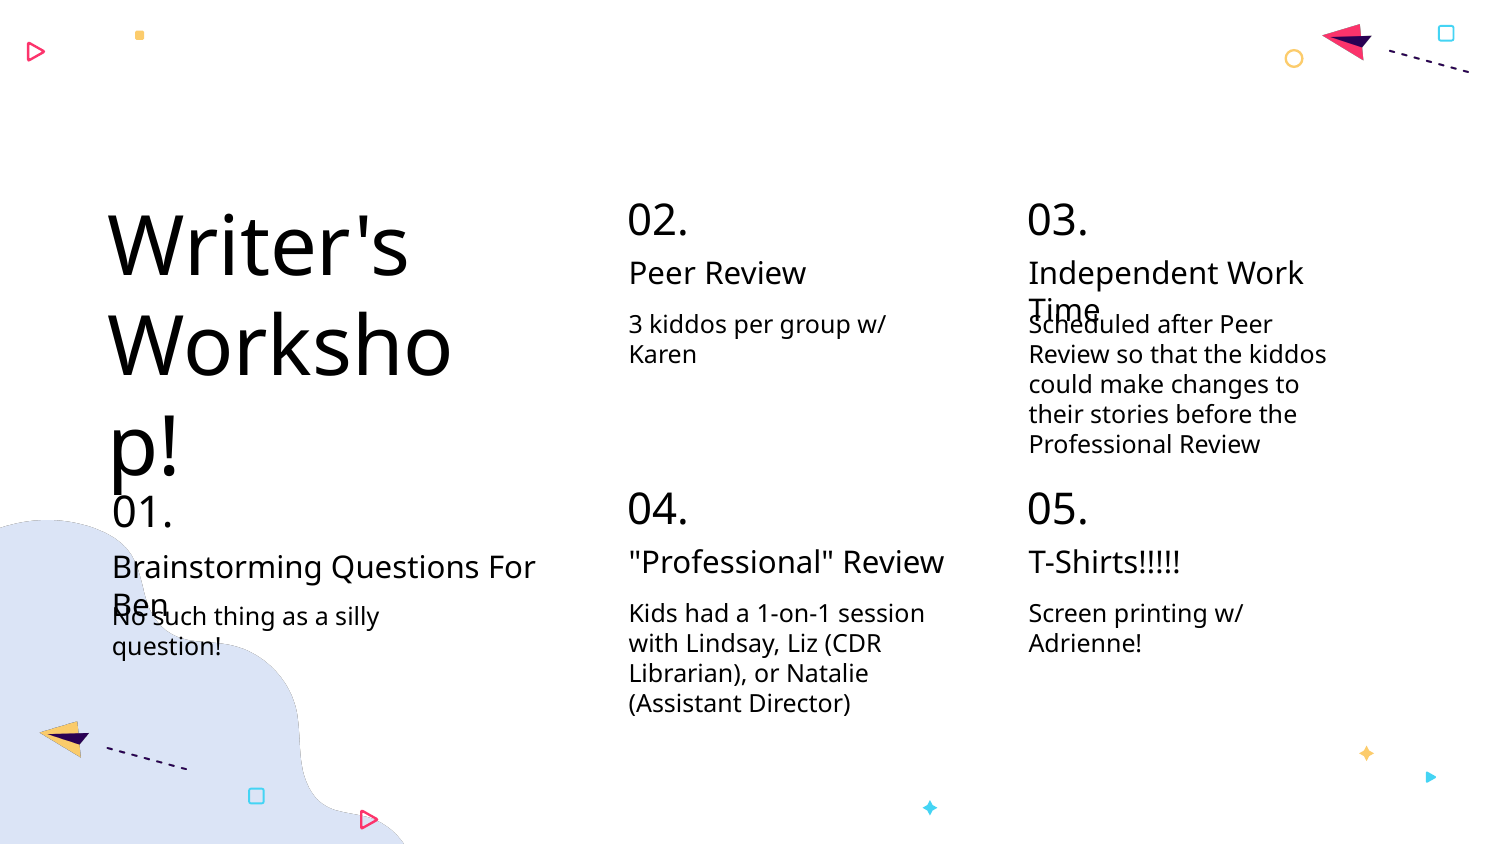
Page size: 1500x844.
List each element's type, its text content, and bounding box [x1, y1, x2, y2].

text_box Peer Review [617, 247, 962, 297]
picture [0, 520, 404, 844]
text_box "Professional" Review [617, 536, 962, 586]
text_box T-Shirts!!!!! [1017, 536, 1362, 586]
text_box 03. [1015, 186, 1360, 251]
text_box 04. [615, 475, 960, 540]
text_box Kids had a 1-on-1 session with Lindsay, Liz (CDR Librarian), or Natalie (Assistant Director) [617, 591, 962, 723]
text_box 05. [1015, 475, 1360, 540]
text_box No such thing as a silly question! [96, 593, 425, 668]
text_box Writer's Workshop! [96, 186, 510, 476]
text_box Brainstorming Questions For Ben [96, 540, 561, 630]
text_box 3 kiddos per group w/ Karen [617, 302, 962, 374]
text_box 02. [615, 186, 960, 251]
text_box Screen printing w/ Adrienne! [1017, 591, 1362, 663]
text_box Independent Work Time [1017, 247, 1362, 297]
picture [1322, 24, 1469, 73]
text_box Scheduled after Peer Review so that the kiddos could make changes to their stories before the Professional Review [1017, 302, 1362, 464]
text_box 01. [96, 476, 547, 540]
